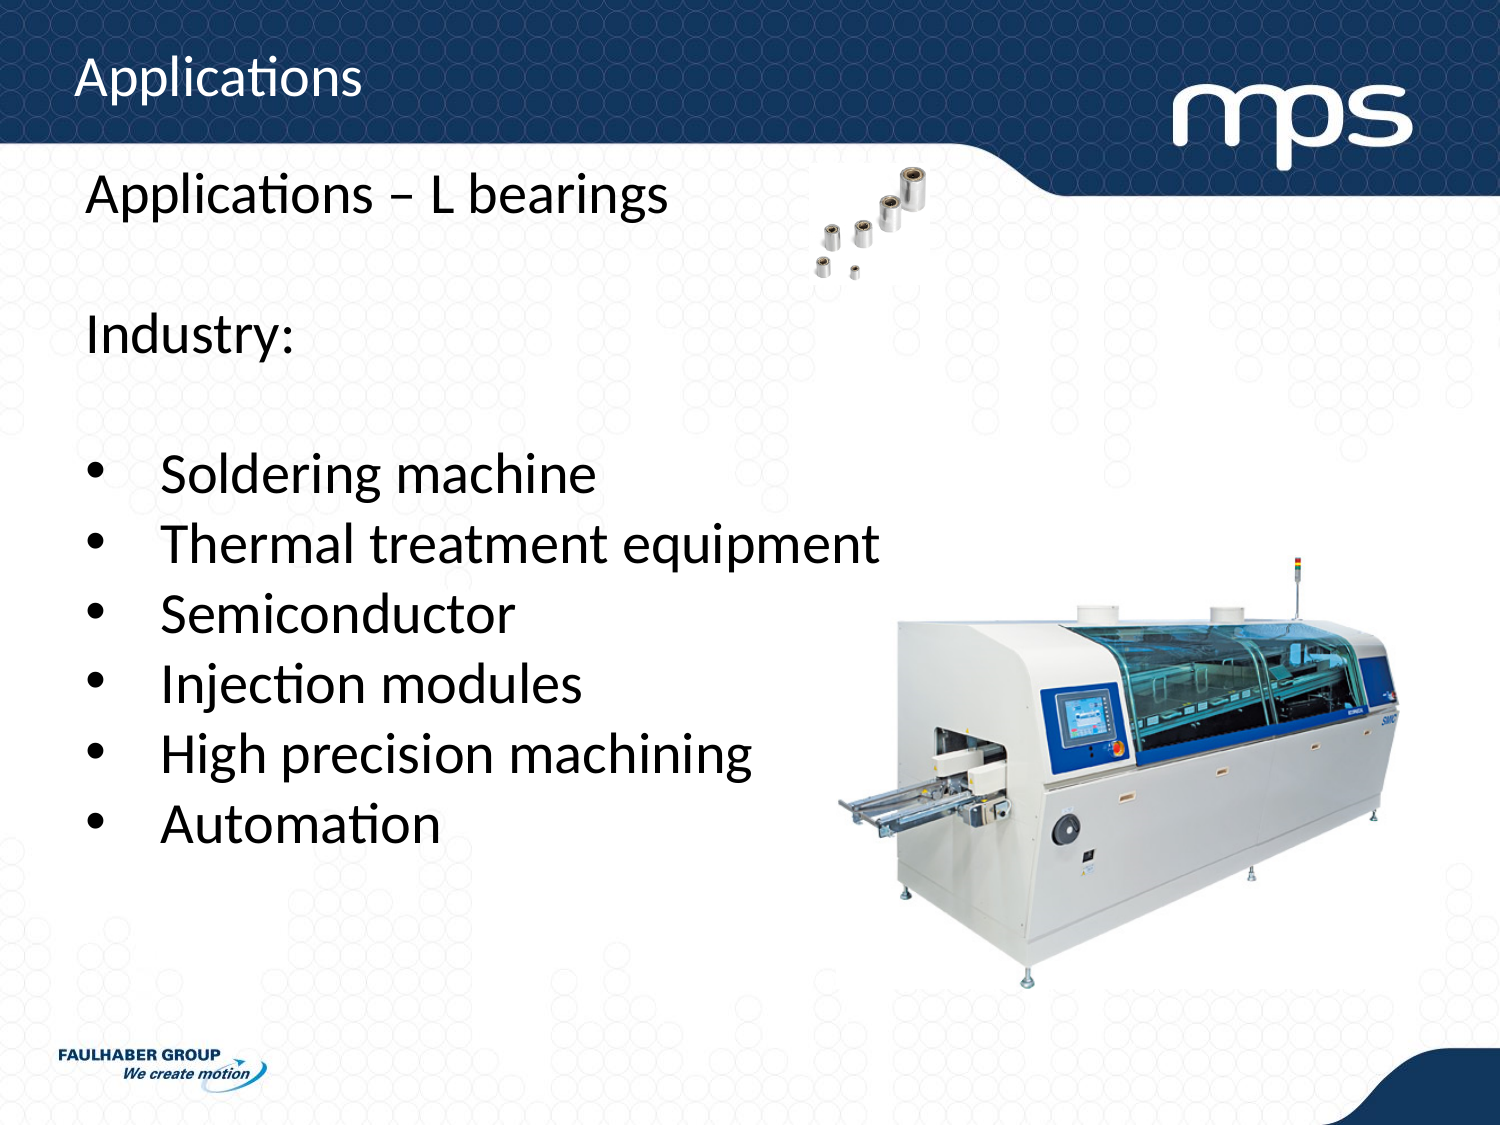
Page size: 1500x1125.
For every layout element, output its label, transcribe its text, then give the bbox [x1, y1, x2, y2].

text_box Applications – L bearings Industry: Soldering machine Thermal treatment equipment Semiconductor Injection modules High precision machining Automation [70, 147, 1090, 863]
text_box Applications [59, 30, 887, 116]
picture [0, 0, 1500, 1125]
